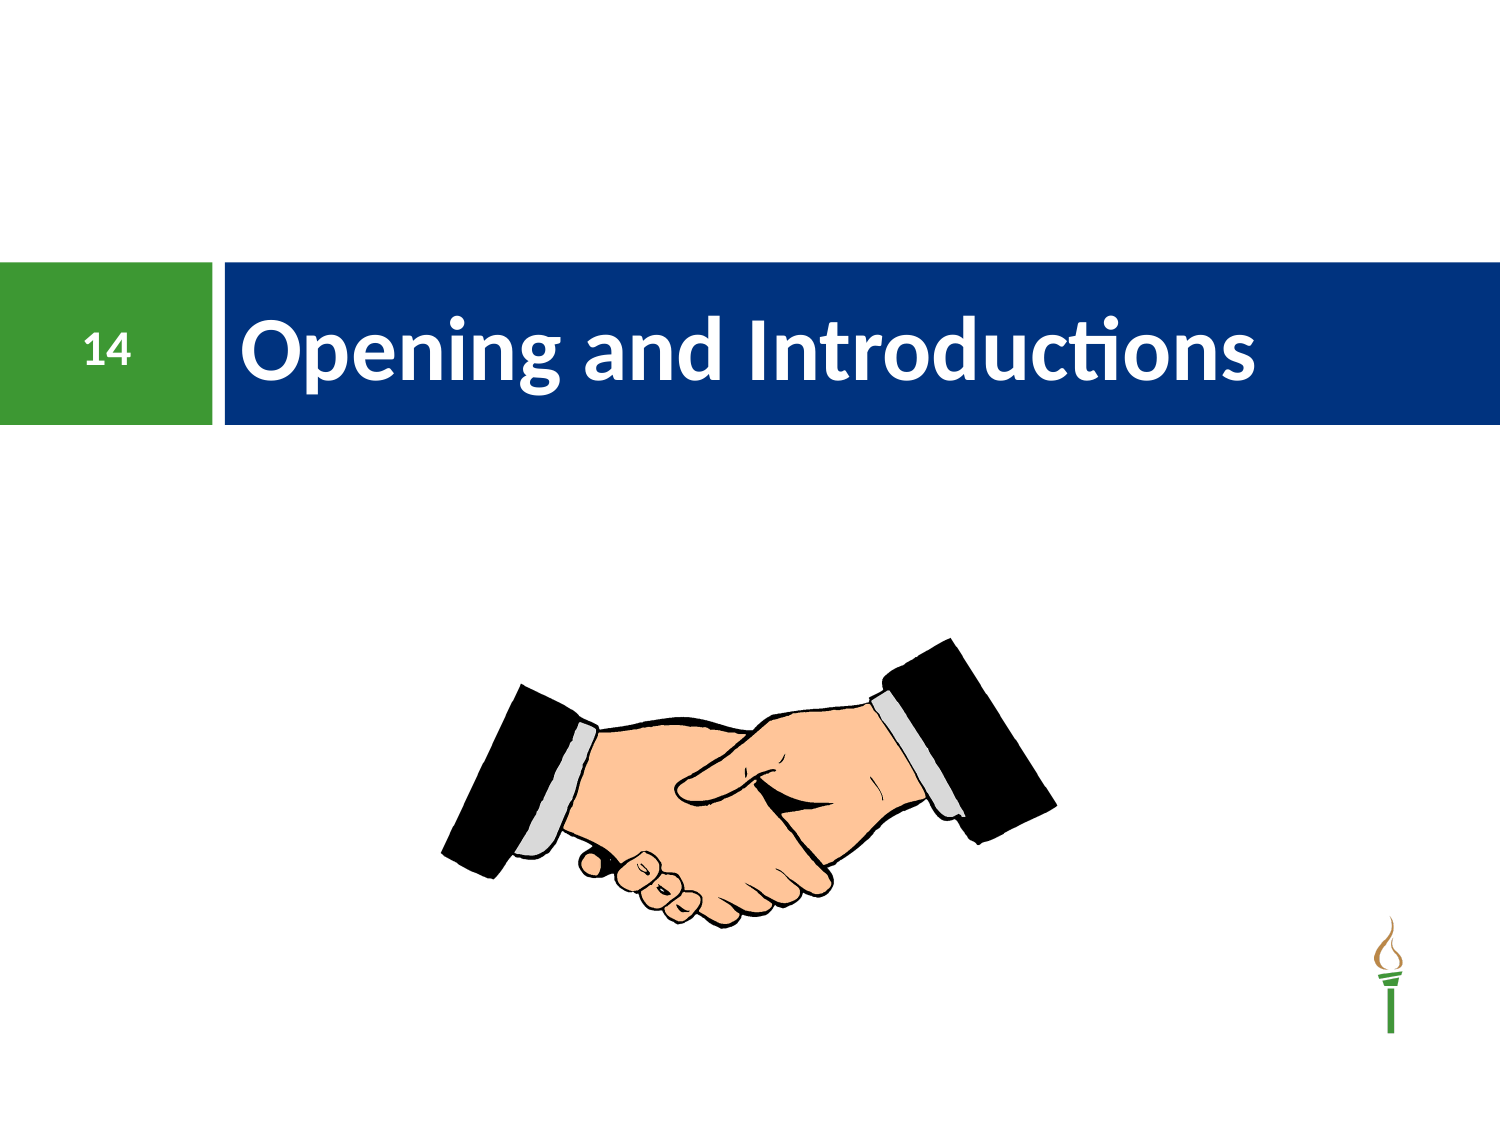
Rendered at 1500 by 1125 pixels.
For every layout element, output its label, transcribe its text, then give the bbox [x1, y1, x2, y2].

picture [424, 449, 1076, 1100]
slide_number 14 [0, 287, 213, 403]
title Opening and Introductions [225, 262, 1475, 425]
picture [1374, 912, 1406, 1036]
